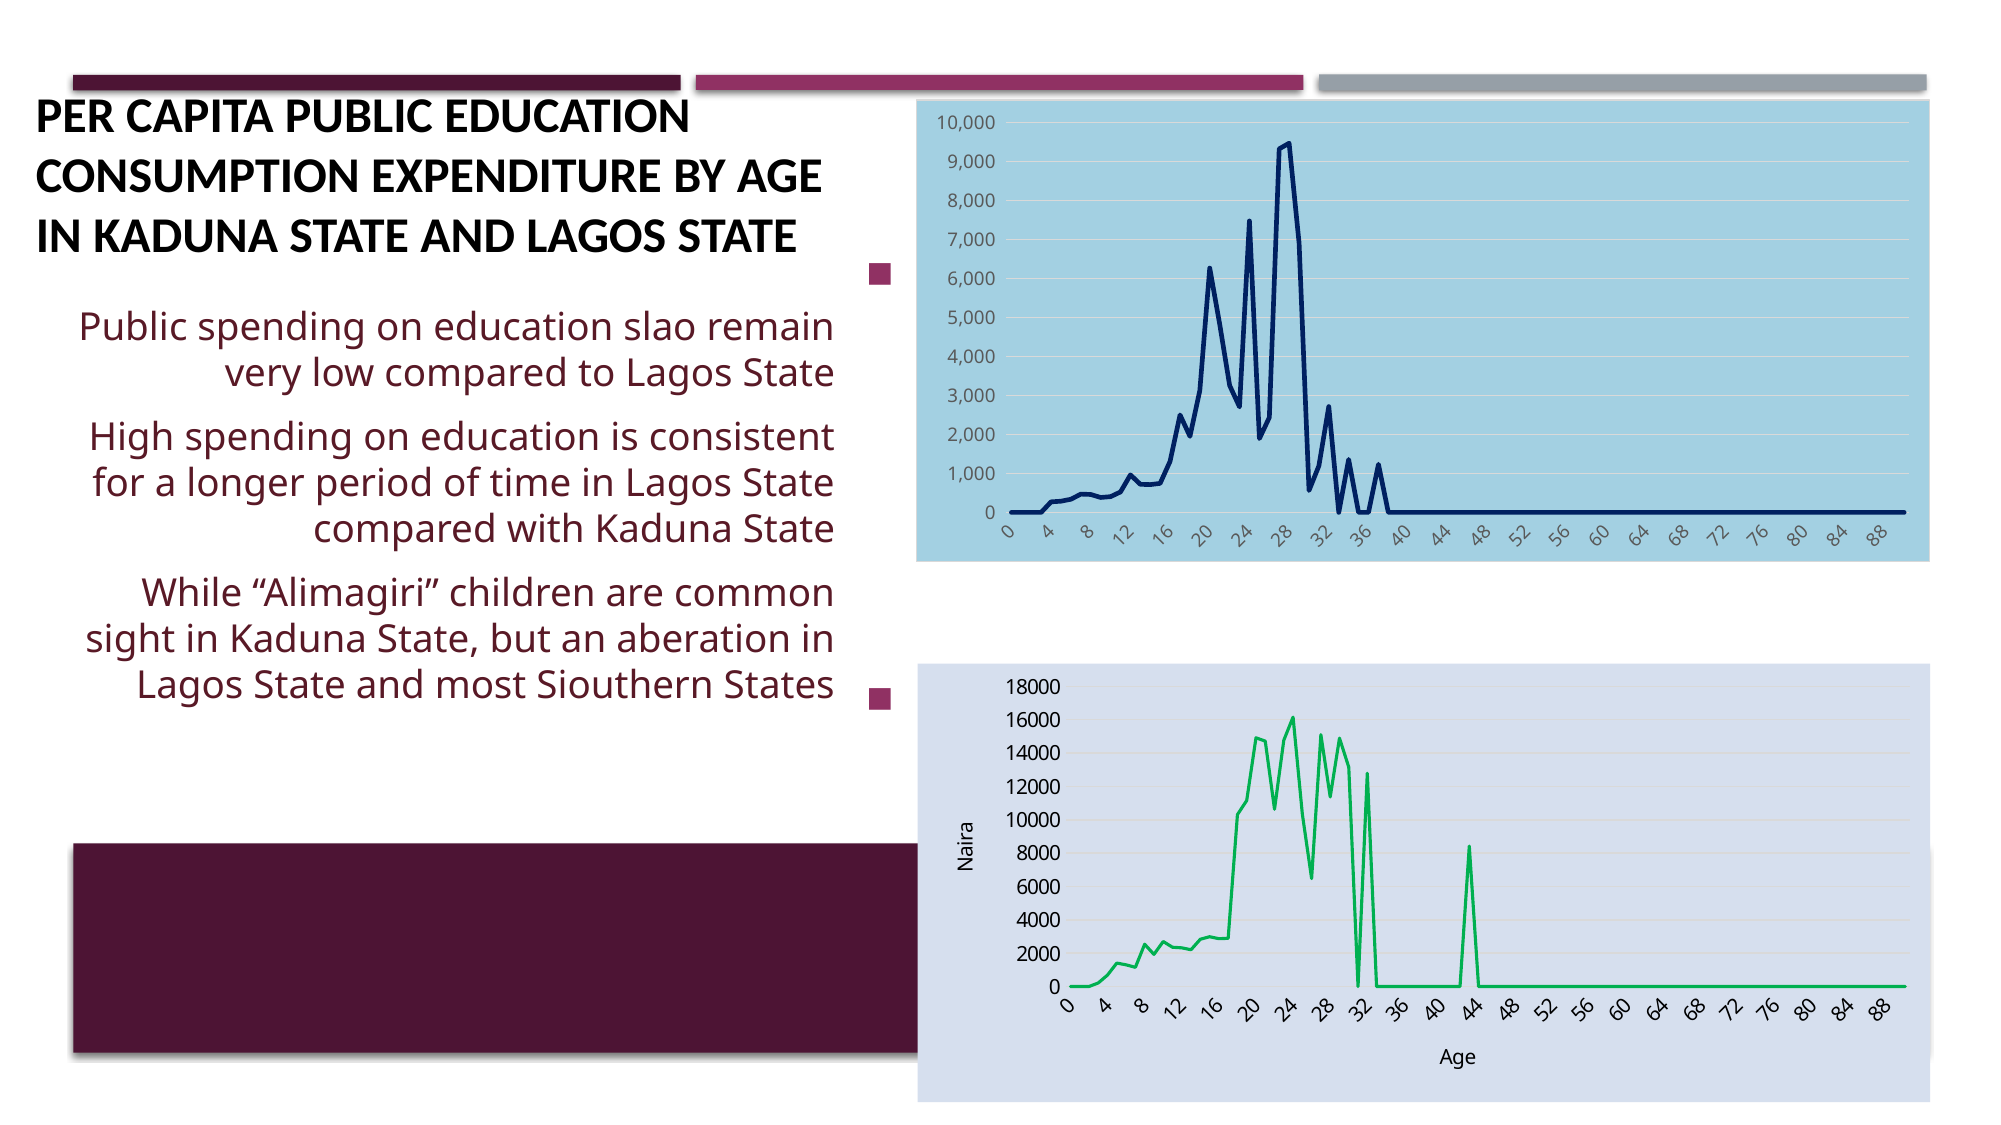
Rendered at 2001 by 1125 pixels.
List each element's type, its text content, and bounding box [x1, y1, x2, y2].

chart [914, 98, 1931, 563]
chart [917, 662, 1931, 1103]
title Per Capita Public Education Consumption Expenditure by Age in Kaduna State and Lagos State [20, 75, 850, 270]
list Kaduna State Lagos State [850, 22, 1863, 962]
list Public spending on education slao remain very low compared to Lagos State High spending on education is consistent for a longer period of time in Lagos State compared with Kaduna State While “Alimagiri” children are common sight in Kaduna State, but an aberation in Lagos State and most Siouthern States [36, 294, 851, 813]
